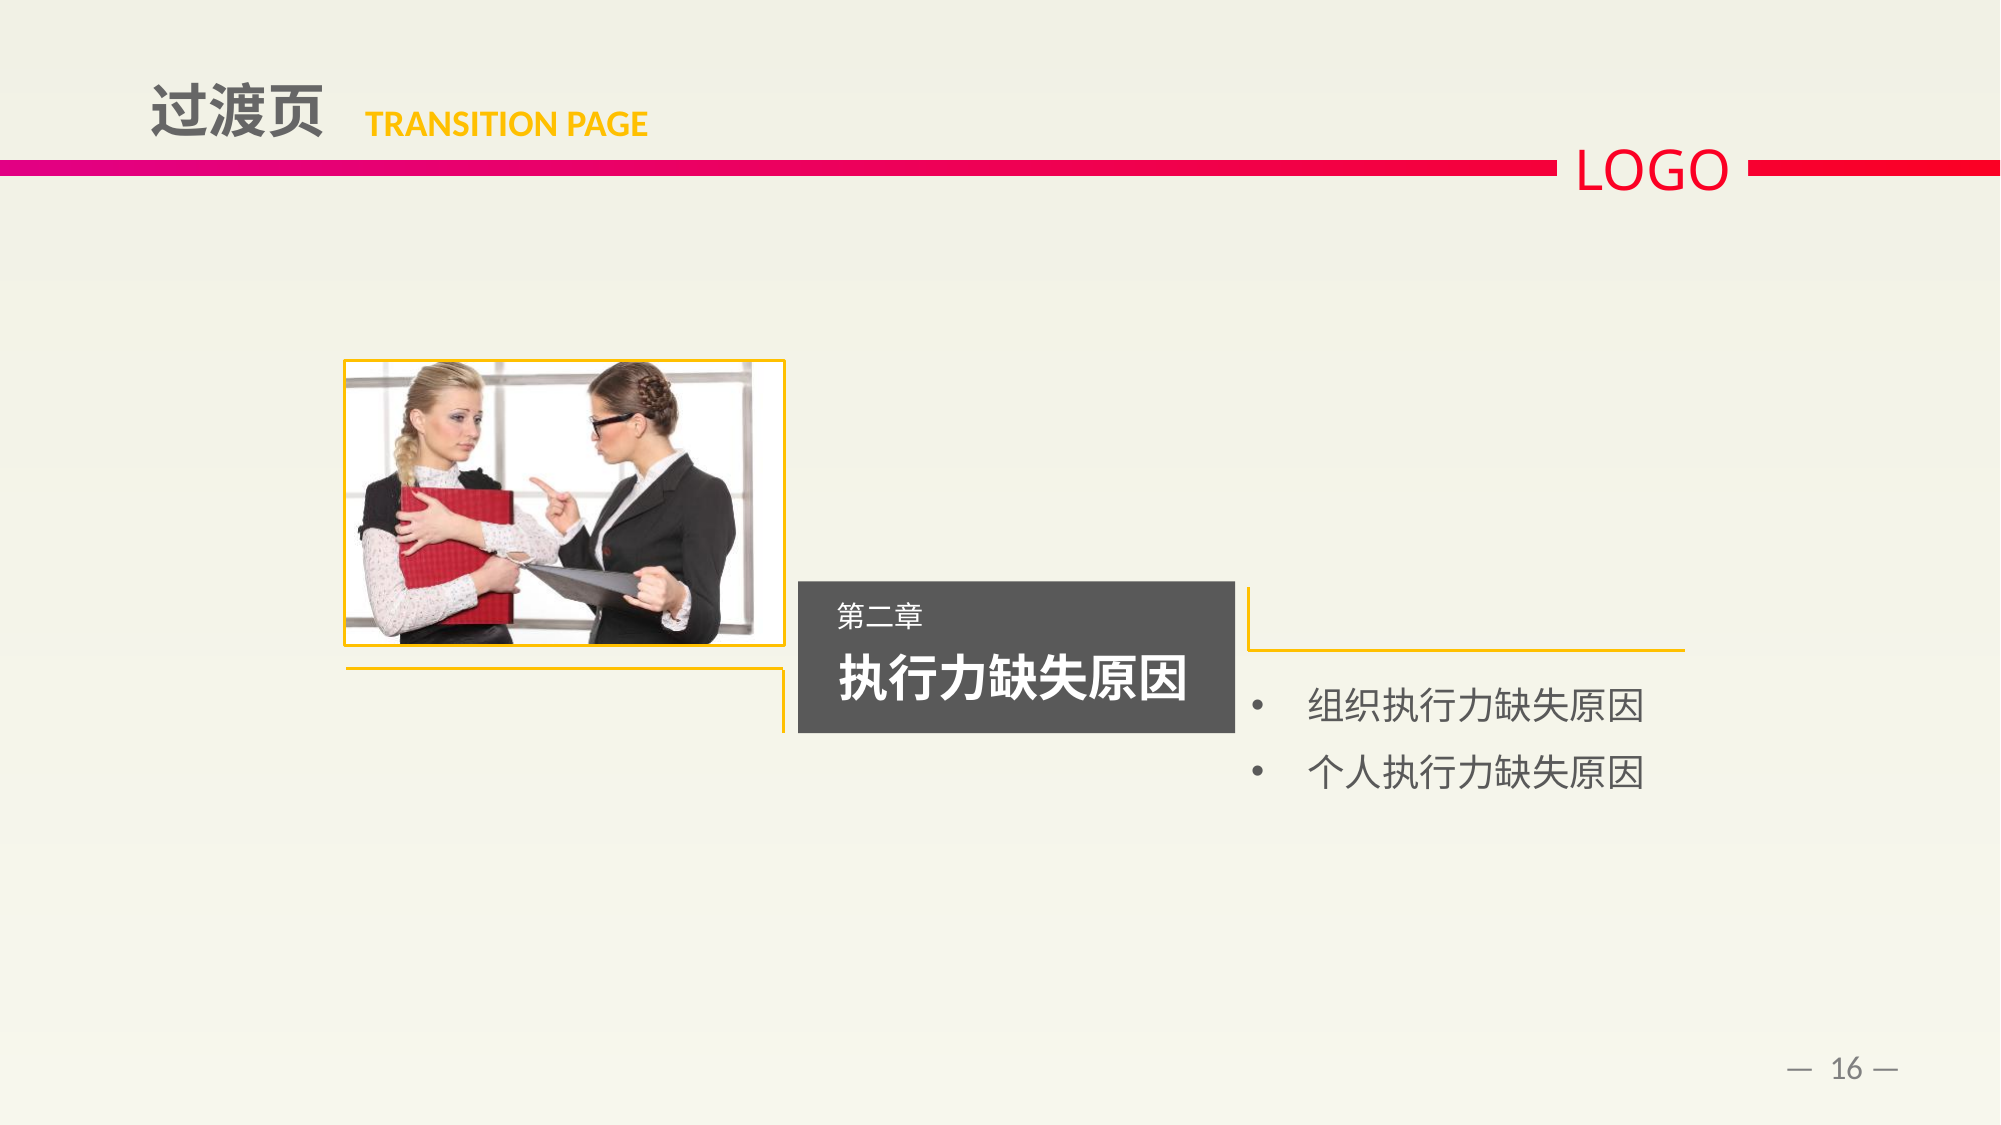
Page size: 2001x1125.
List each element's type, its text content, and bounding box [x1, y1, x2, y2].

text_box 组织执行力缺失原因 个人执行力缺失原因 [1236, 665, 1716, 801]
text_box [797, 581, 1238, 734]
picture [345, 361, 784, 644]
